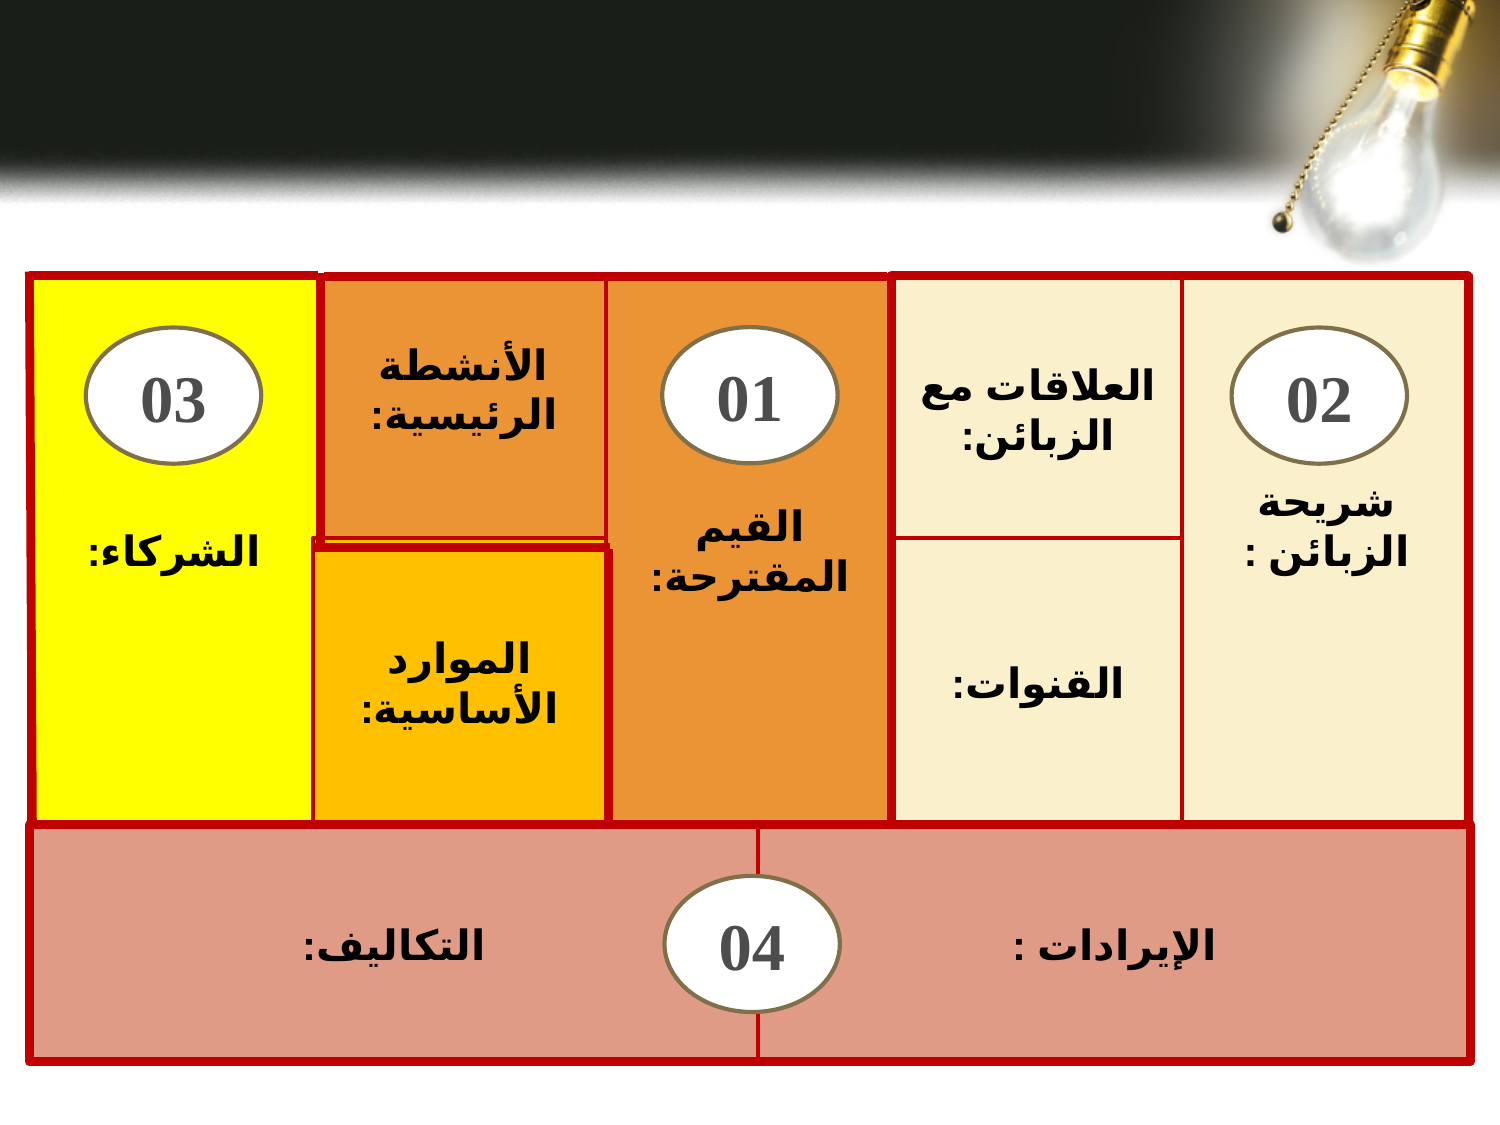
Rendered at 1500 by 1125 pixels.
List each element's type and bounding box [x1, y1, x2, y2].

picture [0, 0, 1500, 1125]
text_box [29, 271, 1471, 1064]
